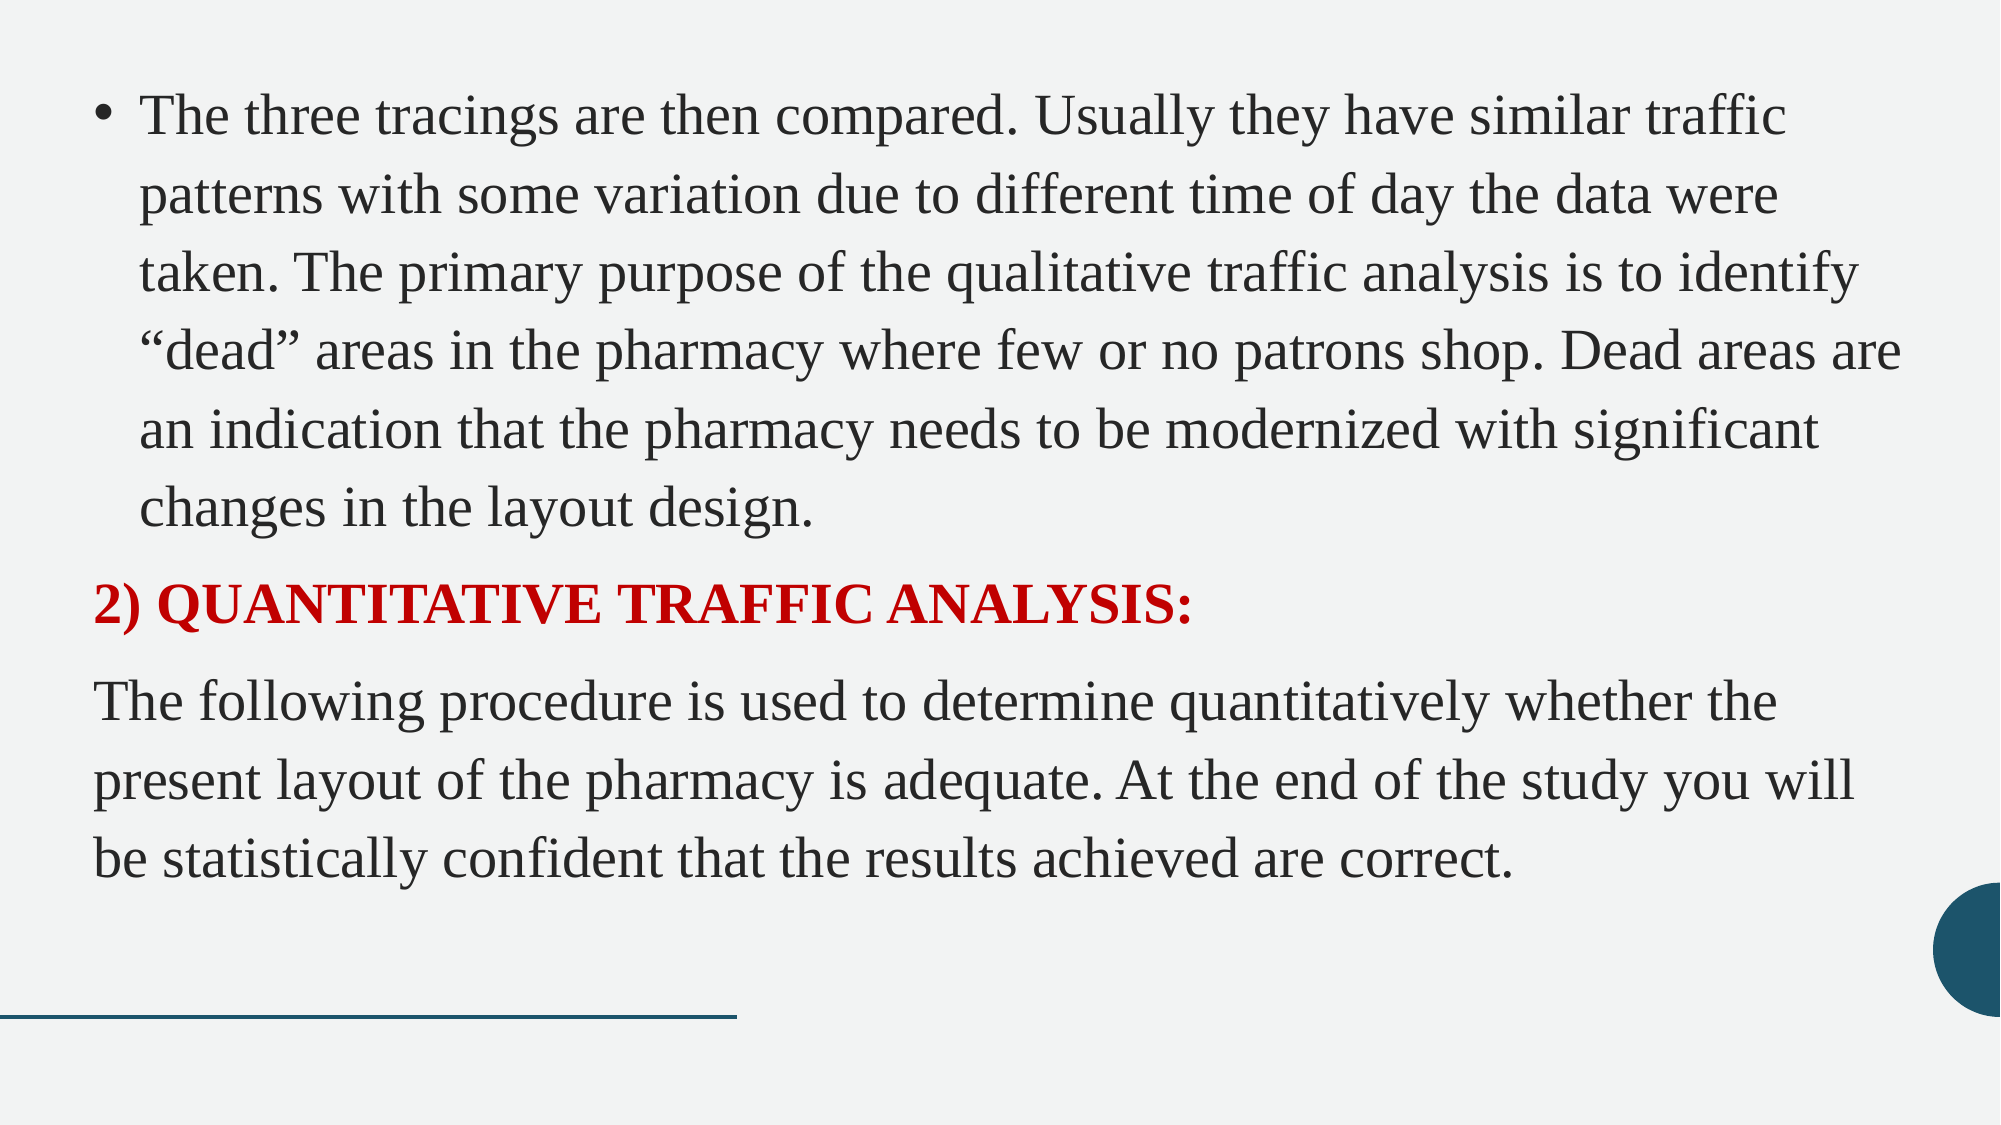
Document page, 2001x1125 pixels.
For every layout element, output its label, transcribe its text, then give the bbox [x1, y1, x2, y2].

list The three tracings are then compared. Usually they have similar traffic patterns with some variation due to different time of day the data were taken. The primary purpose of the qualitative traffic analysis is to identify “dead” areas in the pharmacy where few or no patrons shop. Dead areas are an indication that the pharmacy needs to be modernized with significant changes in the layout design. 2) QUANTITATIVE TRAFFIC ANALYSIS: The following procedure is used to determine quantitatively whether the present layout of the pharmacy is adequate. At the end of the study you will be statistically confident that the results achieved are correct. [78, 60, 1935, 1014]
